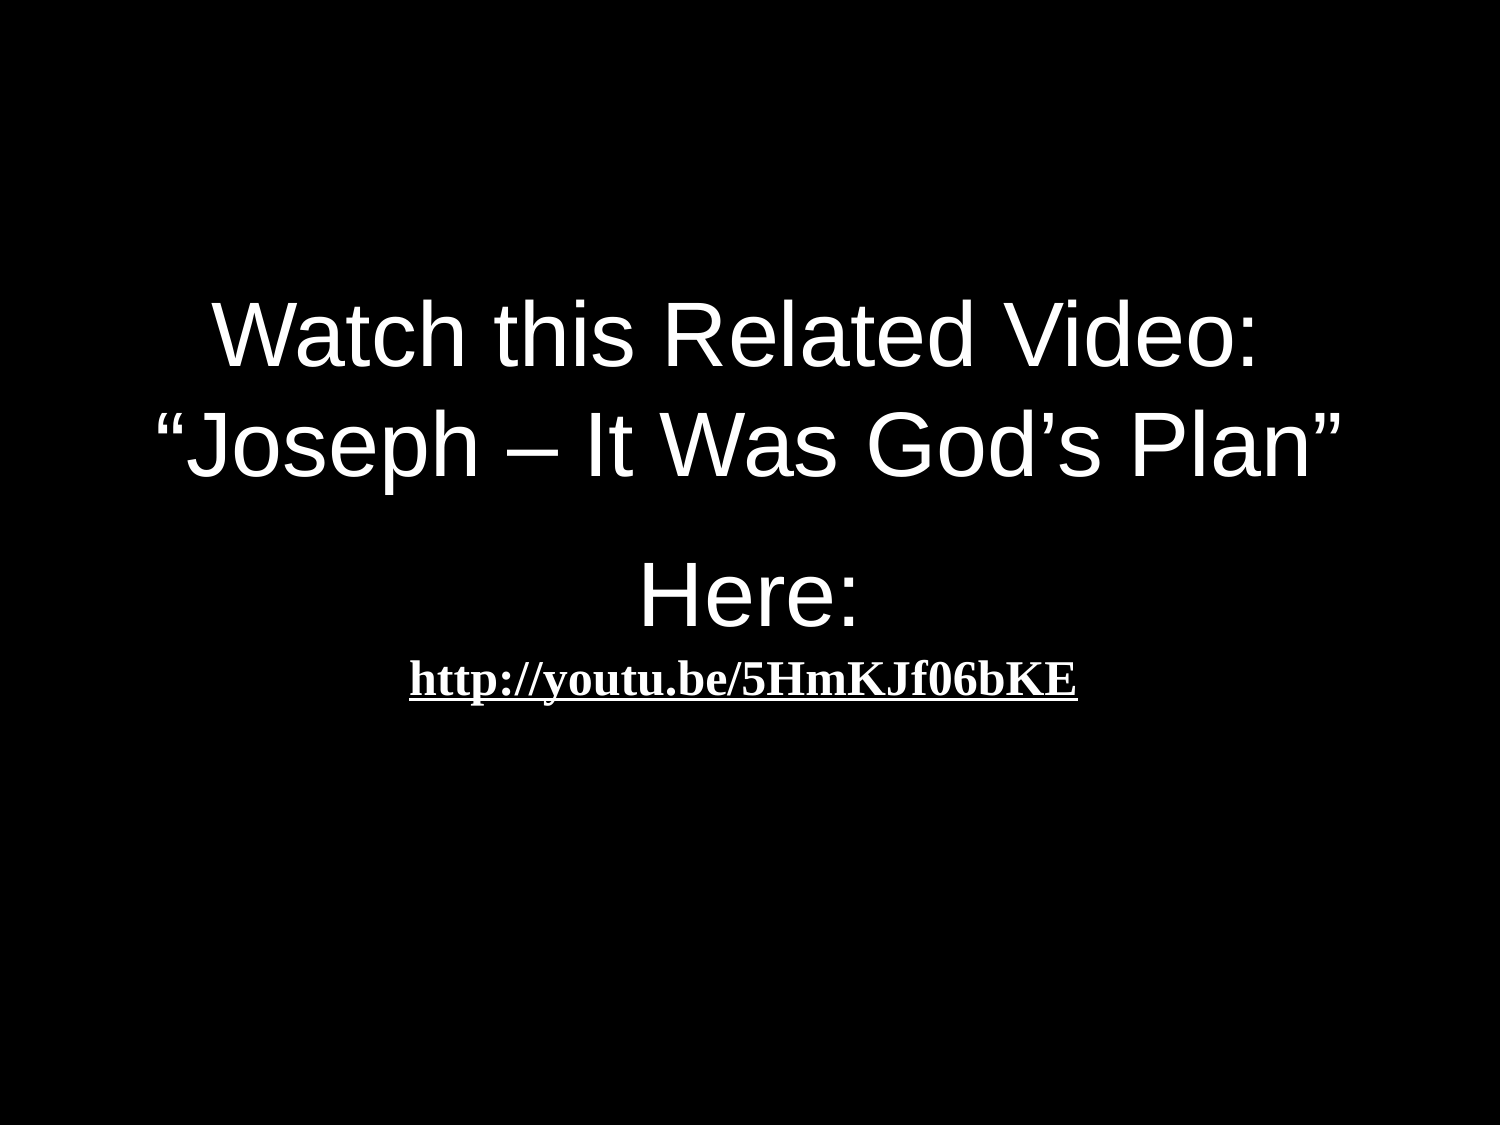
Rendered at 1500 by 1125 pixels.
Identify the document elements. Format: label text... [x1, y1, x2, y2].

title Watch this Related Video: “Joseph – It Was God’s Plan” Here: http://youtu.be/5HmKJf06bKE [0, 0, 1500, 713]
